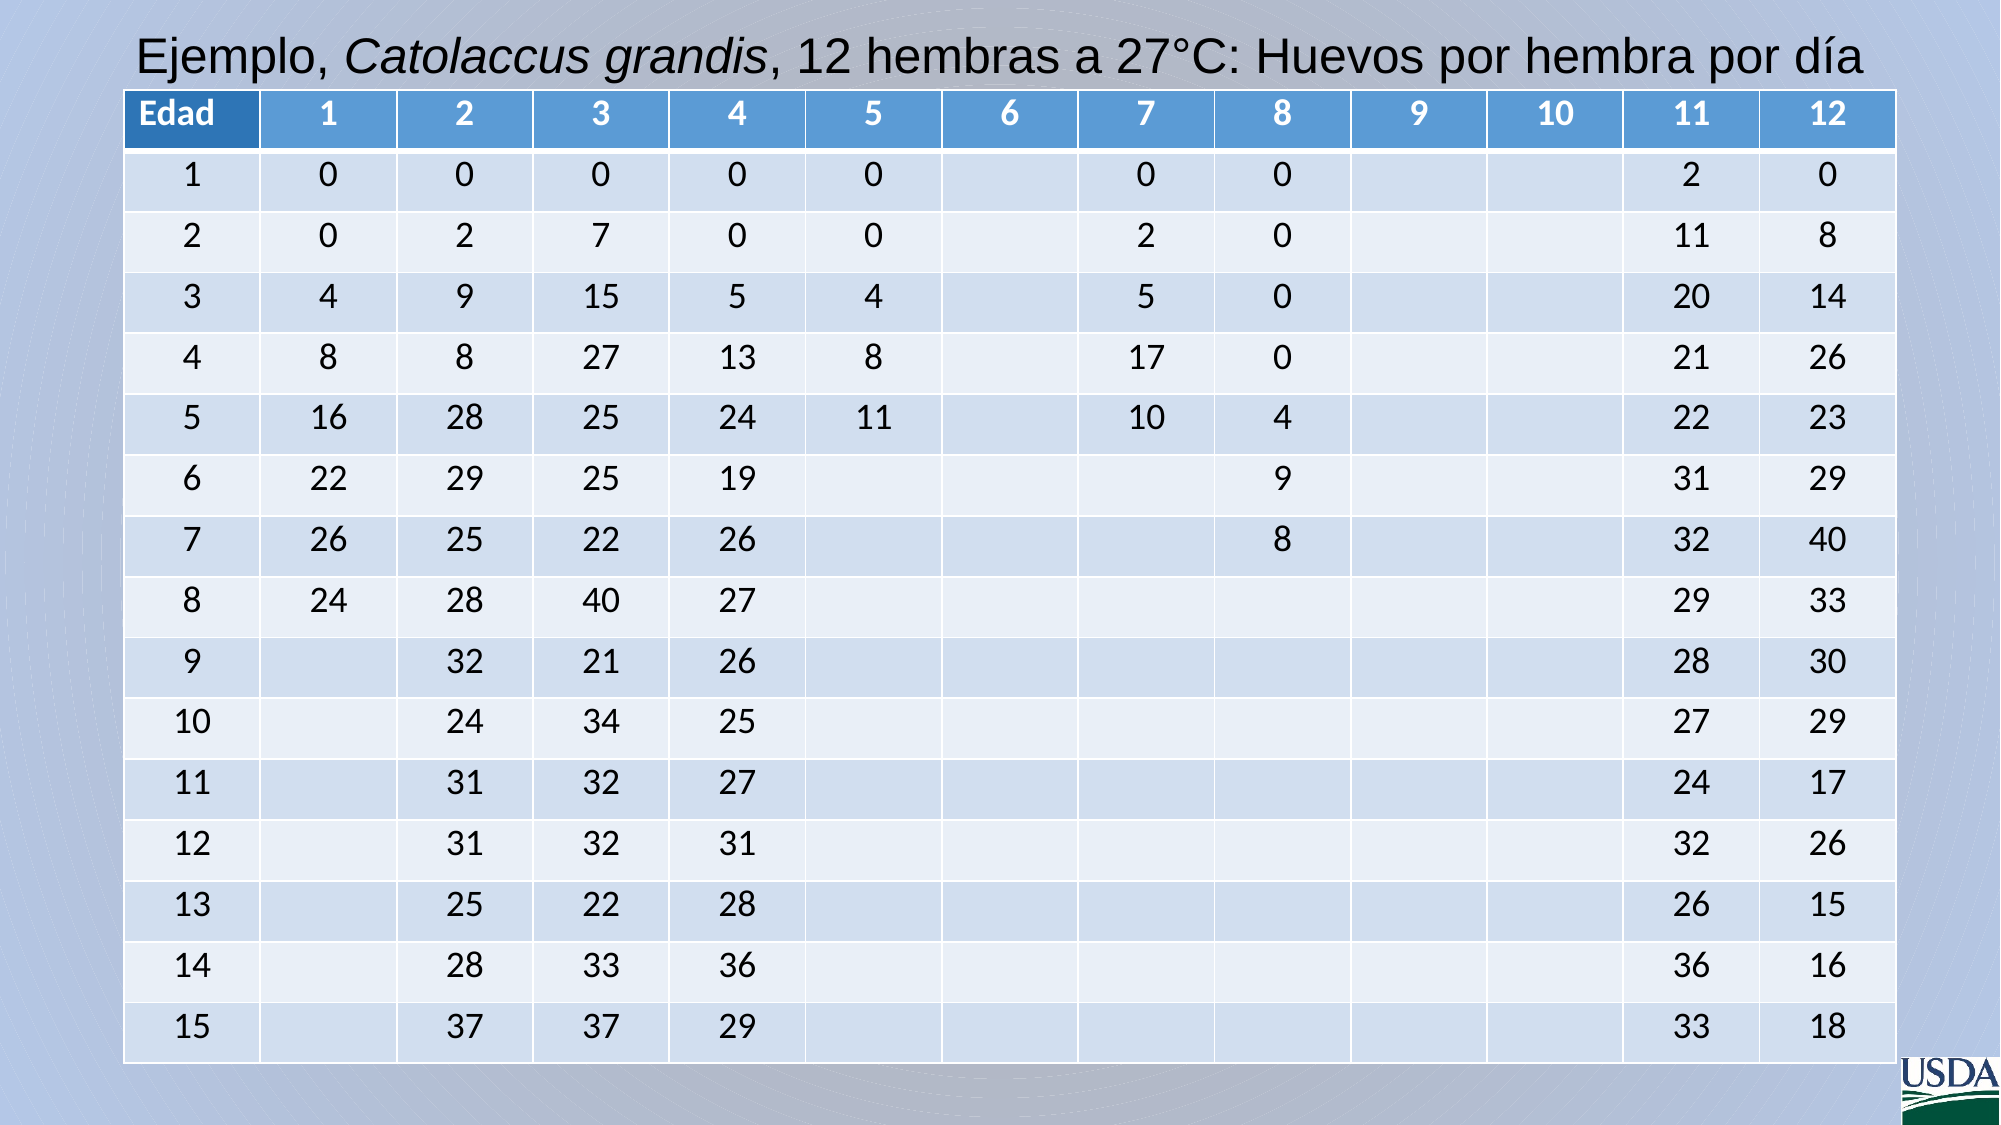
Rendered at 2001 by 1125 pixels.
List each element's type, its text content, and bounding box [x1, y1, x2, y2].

table_cell 32 [534, 760, 668, 819]
table_cell 29 [1624, 578, 1759, 637]
table_cell 40 [1760, 517, 1895, 576]
table_cell 4 [1215, 395, 1350, 454]
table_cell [1079, 882, 1214, 941]
table_cell [1352, 395, 1486, 454]
table_cell 0 [670, 154, 805, 211]
table_cell 7 [534, 213, 668, 272]
table_cell 31 [398, 760, 532, 819]
table_cell 27 [534, 334, 668, 393]
table_cell 27 [670, 578, 805, 637]
table_cell 31 [1624, 456, 1759, 515]
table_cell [670, 943, 805, 1002]
table_header 3 [534, 91, 668, 148]
table_cell [1079, 517, 1214, 576]
table_cell [1352, 273, 1486, 332]
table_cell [261, 943, 396, 1002]
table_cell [1624, 821, 1759, 880]
table_cell 28 [1624, 638, 1759, 697]
table_cell 9 [398, 273, 532, 332]
table_cell 40 [534, 578, 668, 637]
table_cell 8 [806, 334, 941, 393]
table_cell 5 [670, 273, 805, 332]
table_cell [398, 882, 532, 941]
table_cell 16 [261, 395, 396, 454]
table_cell 9 [1215, 456, 1350, 515]
table_cell [1215, 638, 1350, 697]
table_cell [1079, 943, 1214, 1002]
table_cell [806, 699, 941, 758]
table_cell 8 [125, 578, 259, 637]
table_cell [261, 821, 396, 880]
table_header 5 [806, 91, 941, 148]
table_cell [1488, 821, 1622, 880]
table_cell 32 [398, 638, 532, 697]
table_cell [261, 1003, 396, 1062]
table_cell 22 [1624, 395, 1759, 454]
table_header 11 [1624, 91, 1759, 148]
table_cell [1352, 699, 1486, 758]
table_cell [943, 943, 1077, 1002]
table_cell 8 [398, 334, 532, 393]
table_cell 0 [806, 154, 941, 211]
table_header 7 [1079, 91, 1214, 148]
table_cell 0 [398, 154, 532, 211]
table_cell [1352, 1003, 1486, 1062]
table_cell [1488, 882, 1622, 941]
table_cell [1079, 456, 1214, 515]
table_cell 22 [534, 517, 668, 576]
table_cell 8 [261, 334, 396, 393]
table_header 6 [943, 91, 1077, 148]
table_cell [806, 638, 941, 697]
table_cell [806, 517, 941, 576]
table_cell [125, 821, 259, 880]
table_cell [943, 213, 1077, 272]
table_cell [943, 1003, 1077, 1062]
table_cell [806, 943, 941, 1002]
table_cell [806, 882, 941, 941]
table_cell [943, 456, 1077, 515]
table_cell 5 [125, 395, 259, 454]
table_cell 25 [398, 517, 532, 576]
table_header 8 [1215, 91, 1350, 148]
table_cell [125, 882, 259, 941]
table_cell [1079, 638, 1214, 697]
table_cell [806, 760, 941, 819]
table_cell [398, 1003, 532, 1062]
table_header 4 [670, 91, 805, 148]
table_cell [1352, 821, 1486, 880]
table_cell [261, 699, 396, 758]
table_cell 29 [1760, 456, 1895, 515]
table_cell [943, 334, 1077, 393]
table_cell 30 [1760, 638, 1895, 697]
table_cell [261, 638, 396, 697]
table_cell [1488, 699, 1622, 758]
table_cell 6 [125, 456, 259, 515]
table_cell [943, 638, 1077, 697]
table_cell [1488, 395, 1622, 454]
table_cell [1760, 760, 1895, 819]
table_cell [1488, 456, 1622, 515]
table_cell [125, 943, 259, 1002]
table_cell [1352, 578, 1486, 637]
table_cell [1488, 517, 1622, 576]
table_cell 0 [1079, 154, 1214, 211]
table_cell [1352, 943, 1486, 1002]
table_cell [398, 943, 532, 1002]
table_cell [534, 1003, 668, 1062]
table_cell 10 [125, 699, 259, 758]
table_cell 4 [261, 273, 396, 332]
table_cell [1352, 456, 1486, 515]
table_cell [943, 578, 1077, 637]
table_cell [943, 273, 1077, 332]
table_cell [534, 882, 668, 941]
table_cell 33 [1760, 578, 1895, 637]
table_cell 4 [125, 334, 259, 393]
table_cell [534, 821, 668, 880]
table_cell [261, 882, 396, 941]
table_cell 32 [1624, 517, 1759, 576]
table_cell 0 [806, 213, 941, 272]
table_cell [1352, 882, 1486, 941]
table_cell 10 [1079, 395, 1214, 454]
table_cell 23 [1760, 395, 1895, 454]
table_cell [1624, 882, 1759, 941]
table_cell 24 [261, 578, 396, 637]
table_cell 9 [125, 638, 259, 697]
table_cell 2 [1624, 154, 1759, 211]
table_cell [1352, 760, 1486, 819]
table_cell [1488, 154, 1622, 211]
table_cell 25 [534, 456, 668, 515]
table_cell 0 [1215, 273, 1350, 332]
table_cell [1215, 699, 1350, 758]
table_cell [1488, 578, 1622, 637]
table_cell [943, 517, 1077, 576]
table_cell 26 [1760, 334, 1895, 393]
table_cell 17 [1079, 334, 1214, 393]
table_header 10 [1488, 91, 1622, 148]
table_cell 25 [670, 699, 805, 758]
table_cell 2 [125, 213, 259, 272]
table_cell [1079, 699, 1214, 758]
table_cell 2 [1079, 213, 1214, 272]
table_cell 26 [670, 517, 805, 576]
table_cell 8 [1215, 517, 1350, 576]
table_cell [806, 1003, 941, 1062]
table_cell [943, 882, 1077, 941]
table_cell [806, 578, 941, 637]
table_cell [1215, 943, 1350, 1002]
table_cell [943, 395, 1077, 454]
table_cell [943, 154, 1077, 211]
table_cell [1624, 943, 1759, 1002]
table_cell 34 [534, 699, 668, 758]
table_header 1 [261, 91, 396, 148]
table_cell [943, 821, 1077, 880]
table_cell 22 [261, 456, 396, 515]
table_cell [670, 1003, 805, 1062]
table_cell 25 [534, 395, 668, 454]
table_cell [1488, 1003, 1622, 1062]
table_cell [534, 943, 668, 1002]
table_header 9 [1352, 91, 1486, 148]
table_cell 20 [1624, 273, 1759, 332]
table_cell 11 [806, 395, 941, 454]
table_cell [1488, 760, 1622, 819]
table_cell 27 [670, 760, 805, 819]
table_cell 29 [1760, 699, 1895, 758]
table_cell 19 [670, 456, 805, 515]
table_cell 0 [670, 213, 805, 272]
table_cell 24 [670, 395, 805, 454]
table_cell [1079, 821, 1214, 880]
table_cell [1760, 943, 1895, 1002]
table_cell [1079, 1003, 1214, 1062]
table_cell [261, 760, 396, 819]
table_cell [1215, 1003, 1350, 1062]
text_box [0, 15, 2000, 91]
table_cell 0 [1215, 213, 1350, 272]
table_cell 1 [125, 154, 259, 211]
table_cell [1488, 273, 1622, 332]
table_cell 2 [398, 213, 532, 272]
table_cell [1760, 821, 1895, 880]
table_cell 0 [261, 154, 396, 211]
table_cell 26 [261, 517, 396, 576]
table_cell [1624, 1003, 1759, 1062]
table_cell 0 [534, 154, 668, 211]
table_cell [806, 456, 941, 515]
table_cell [1488, 638, 1622, 697]
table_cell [1215, 821, 1350, 880]
table_cell 24 [398, 699, 532, 758]
table_cell [1488, 213, 1622, 272]
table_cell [398, 821, 532, 880]
table_cell 26 [670, 638, 805, 697]
table_header Edad [125, 91, 259, 148]
table_cell 11 [1624, 213, 1759, 272]
table_cell 13 [670, 334, 805, 393]
table_cell 0 [1215, 154, 1350, 211]
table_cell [670, 821, 805, 880]
table_cell 29 [398, 456, 532, 515]
table_cell 11 [125, 760, 259, 819]
table_cell [1352, 517, 1486, 576]
table_cell 5 [1079, 273, 1214, 332]
table_cell 21 [534, 638, 668, 697]
table_cell 0 [261, 213, 396, 272]
table_cell 0 [1760, 154, 1895, 211]
table_cell [1352, 638, 1486, 697]
table_cell [943, 699, 1077, 758]
table_cell [1215, 578, 1350, 637]
table_cell [943, 760, 1077, 819]
table_cell 28 [398, 578, 532, 637]
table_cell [1079, 760, 1214, 819]
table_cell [1760, 882, 1895, 941]
table_cell 14 [1760, 273, 1895, 332]
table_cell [806, 821, 941, 880]
table_cell 3 [125, 273, 259, 332]
table_cell [1488, 334, 1622, 393]
table_cell 7 [125, 517, 259, 576]
table_header 2 [398, 91, 532, 148]
table_cell 4 [806, 273, 941, 332]
table_cell [1352, 154, 1486, 211]
table_cell 15 [534, 273, 668, 332]
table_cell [1215, 882, 1350, 941]
table_cell 21 [1624, 334, 1759, 393]
picture [1901, 1057, 2000, 1125]
table_cell 0 [1215, 334, 1350, 393]
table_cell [125, 1003, 259, 1062]
table_header 12 [1760, 91, 1895, 148]
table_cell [1760, 1003, 1895, 1062]
table_cell [1352, 334, 1486, 393]
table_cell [1488, 943, 1622, 1002]
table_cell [1624, 760, 1759, 819]
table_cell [1215, 760, 1350, 819]
table_cell 8 [1760, 213, 1895, 272]
table_cell [1079, 578, 1214, 637]
table_cell [1352, 213, 1486, 272]
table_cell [670, 882, 805, 941]
table_cell 27 [1624, 699, 1759, 758]
table_cell 28 [398, 395, 532, 454]
